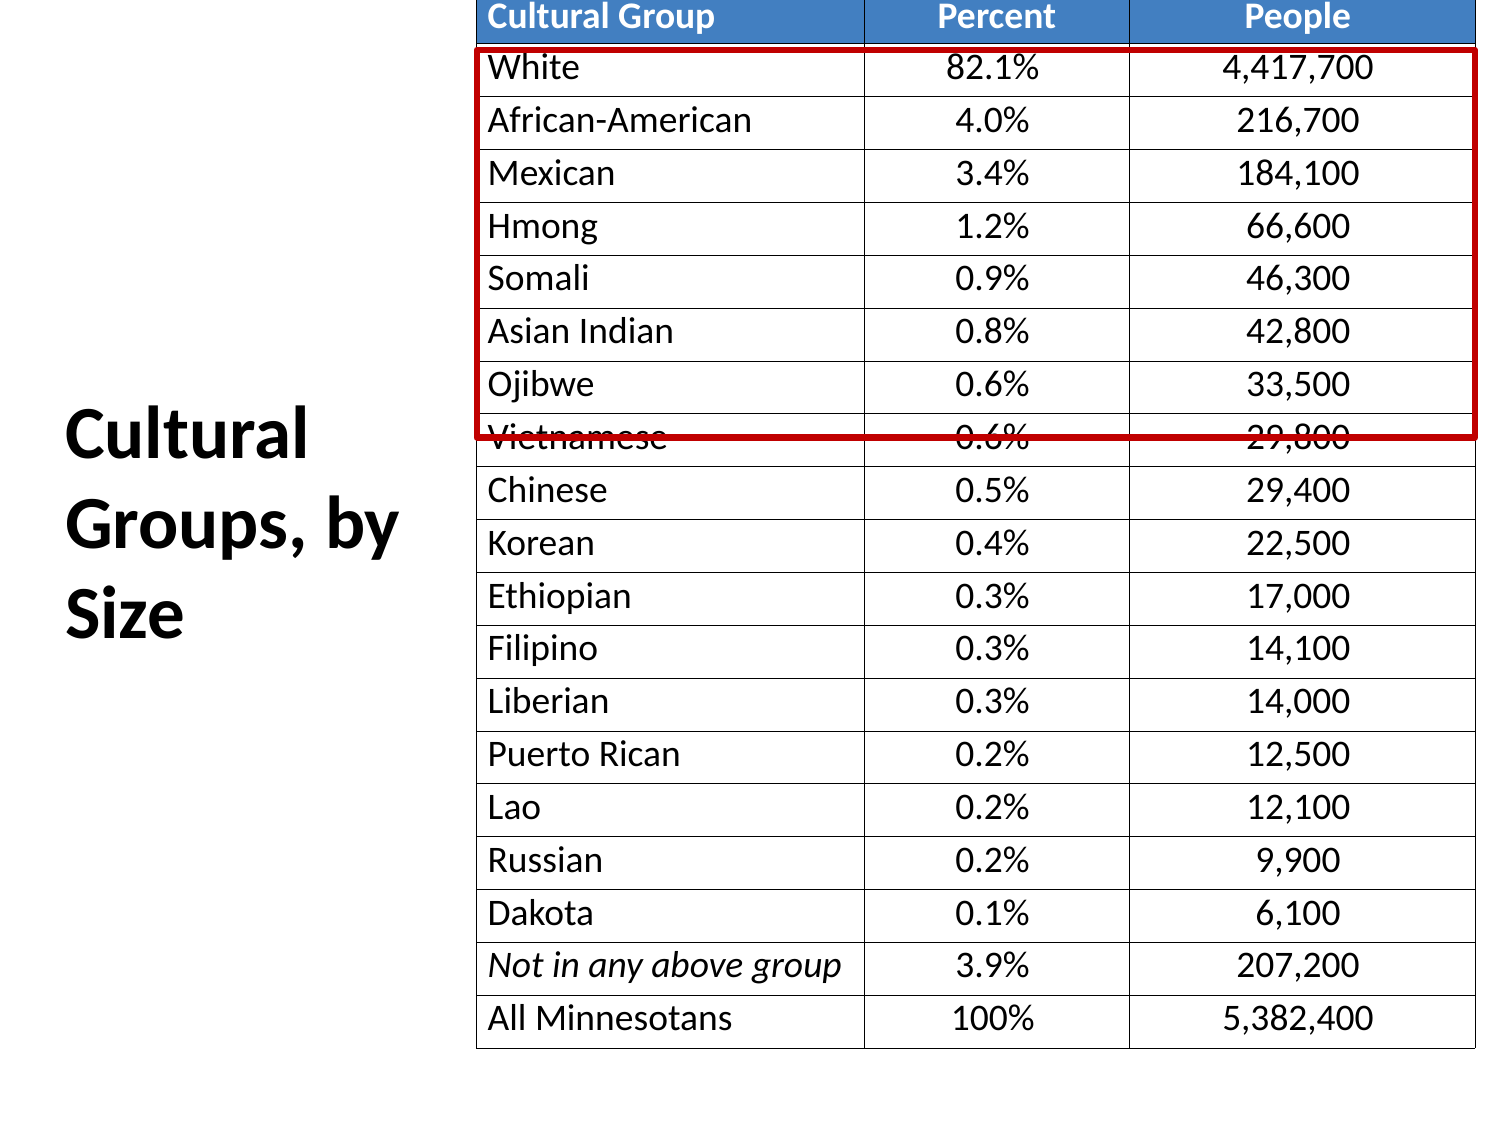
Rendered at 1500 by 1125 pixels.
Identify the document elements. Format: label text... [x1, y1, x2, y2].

table_cell 0.2% [865, 784, 1129, 836]
table_cell All Minnesotans [477, 996, 864, 1048]
table_header Percent [865, 0, 1129, 43]
table_cell 9,900 [1130, 837, 1475, 889]
table_cell Ethiopian [477, 573, 864, 625]
table_cell 6,100 [1130, 890, 1475, 942]
table_cell 207,200 [1130, 943, 1475, 995]
table_cell Not in any above group [477, 943, 864, 995]
table_cell Korean [477, 520, 864, 572]
table_cell 0.3% [865, 573, 1129, 625]
table_cell 82.1% [865, 44, 1129, 48]
table_cell 12,100 [1130, 784, 1475, 836]
table_cell 0.2% [865, 732, 1129, 783]
table_cell 100% [865, 996, 1129, 1048]
table_cell 29,800 [1130, 440, 1475, 466]
table_cell White [477, 44, 864, 48]
table_cell 22,500 [1130, 520, 1475, 572]
table_header People [1130, 0, 1475, 43]
table_cell 0.5% [865, 467, 1129, 519]
table_cell Filipino [477, 626, 864, 678]
table_cell 14,100 [1130, 626, 1475, 678]
table_cell 0.4% [865, 520, 1129, 572]
table_cell Chinese [477, 467, 864, 519]
table_cell 0.6% [865, 440, 1129, 466]
table_cell 17,000 [1130, 573, 1475, 625]
table_cell 3.9% [865, 943, 1129, 995]
table_cell 5,382,400 [1130, 996, 1475, 1048]
table_cell 0.3% [865, 679, 1129, 731]
text_box [475, 48, 1477, 440]
table_cell Puerto Rican [477, 732, 864, 783]
text_box Cultural Groups, by Size [49, 376, 425, 662]
table_cell 12,500 [1130, 732, 1475, 783]
table_header Cultural Group [477, 0, 864, 43]
table_cell Russian [477, 837, 864, 889]
table_cell 4,417,700 [1130, 44, 1475, 48]
table_cell 29,400 [1130, 467, 1475, 519]
table_cell Dakota [477, 890, 864, 942]
table_cell 0.2% [865, 837, 1129, 889]
table_cell Liberian [477, 679, 864, 731]
table_cell 0.1% [865, 890, 1129, 942]
table_cell 14,000 [1130, 679, 1475, 731]
table_cell 0.3% [865, 626, 1129, 678]
table_cell Lao [477, 784, 864, 836]
table_cell Vietnamese [477, 440, 864, 466]
